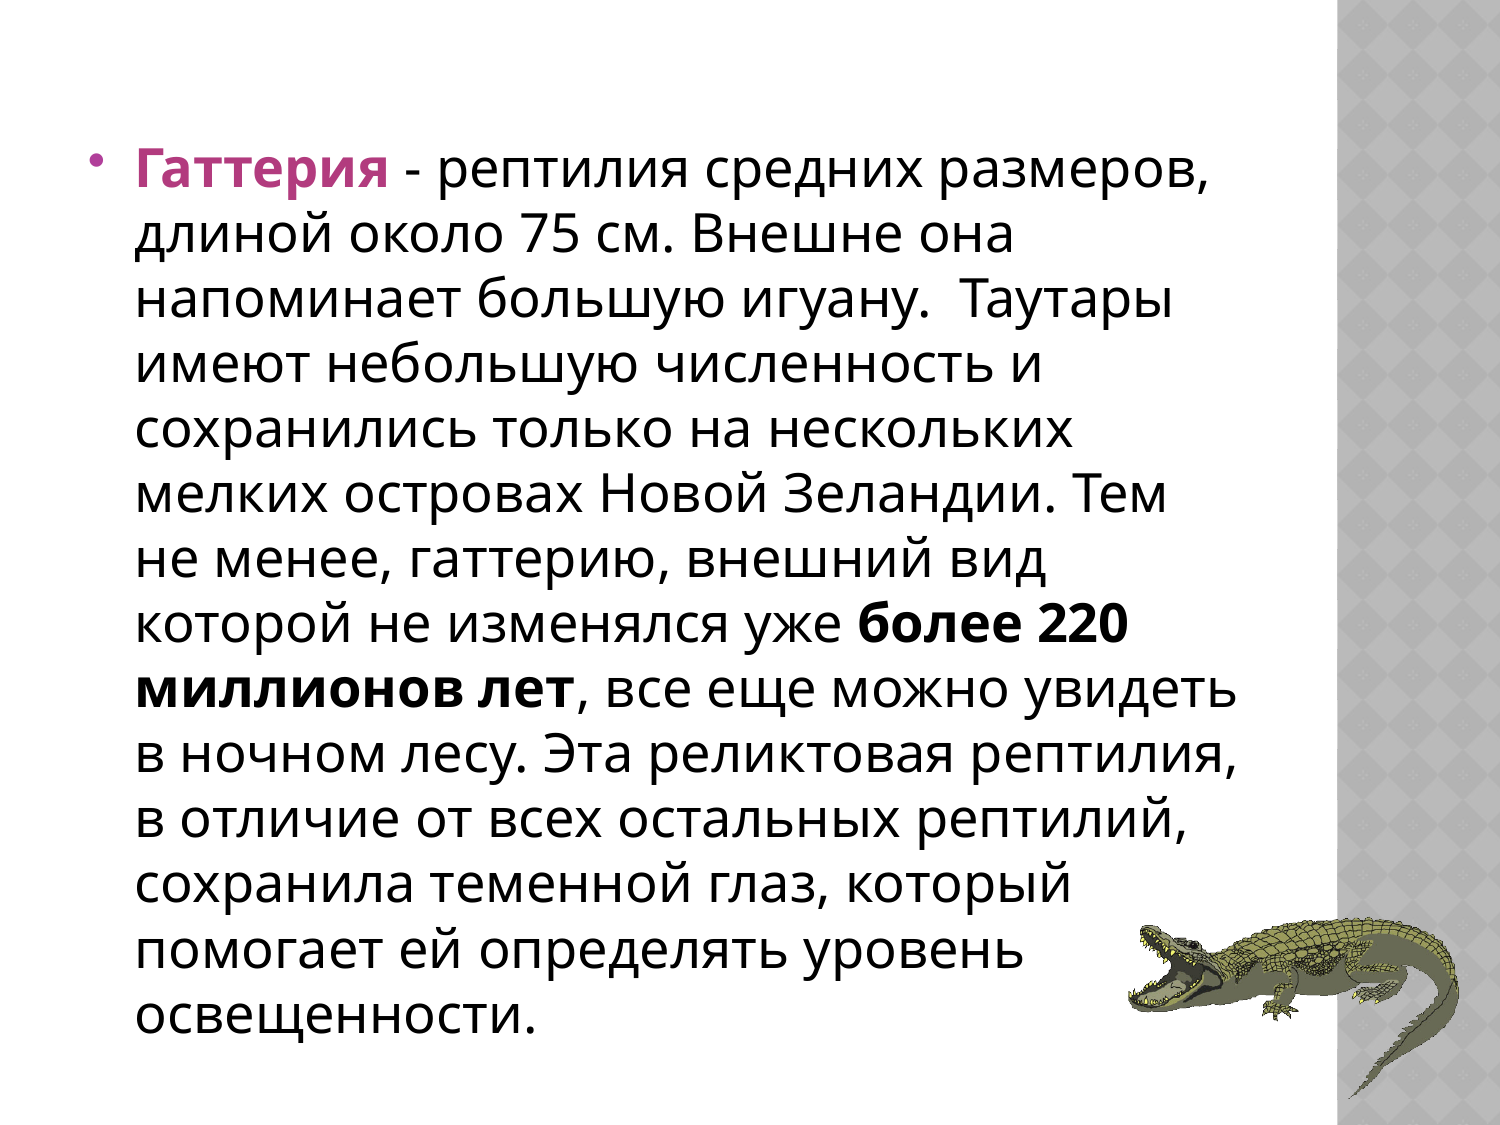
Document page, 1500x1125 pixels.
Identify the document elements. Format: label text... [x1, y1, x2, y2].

list Гаттерия - рептилия средних размеров, длиной около 75 см. Внешне она напоминает большую игуану. Таутары имеют небольшую численность и сохранились только на нескольких мелких островах Новой Зеландии. Тем не менее, гаттерию, внешний вид которой не изменялся уже более 220 миллионов лет, все еще можно увидеть в ночном лесу. Эта реликтовая рептилия, в отличие от всех остальных рептилий, сохранила теменной глаз, который помогает ей определять уровень освещенности. [75, 125, 1263, 1059]
picture [1127, 916, 1460, 1099]
